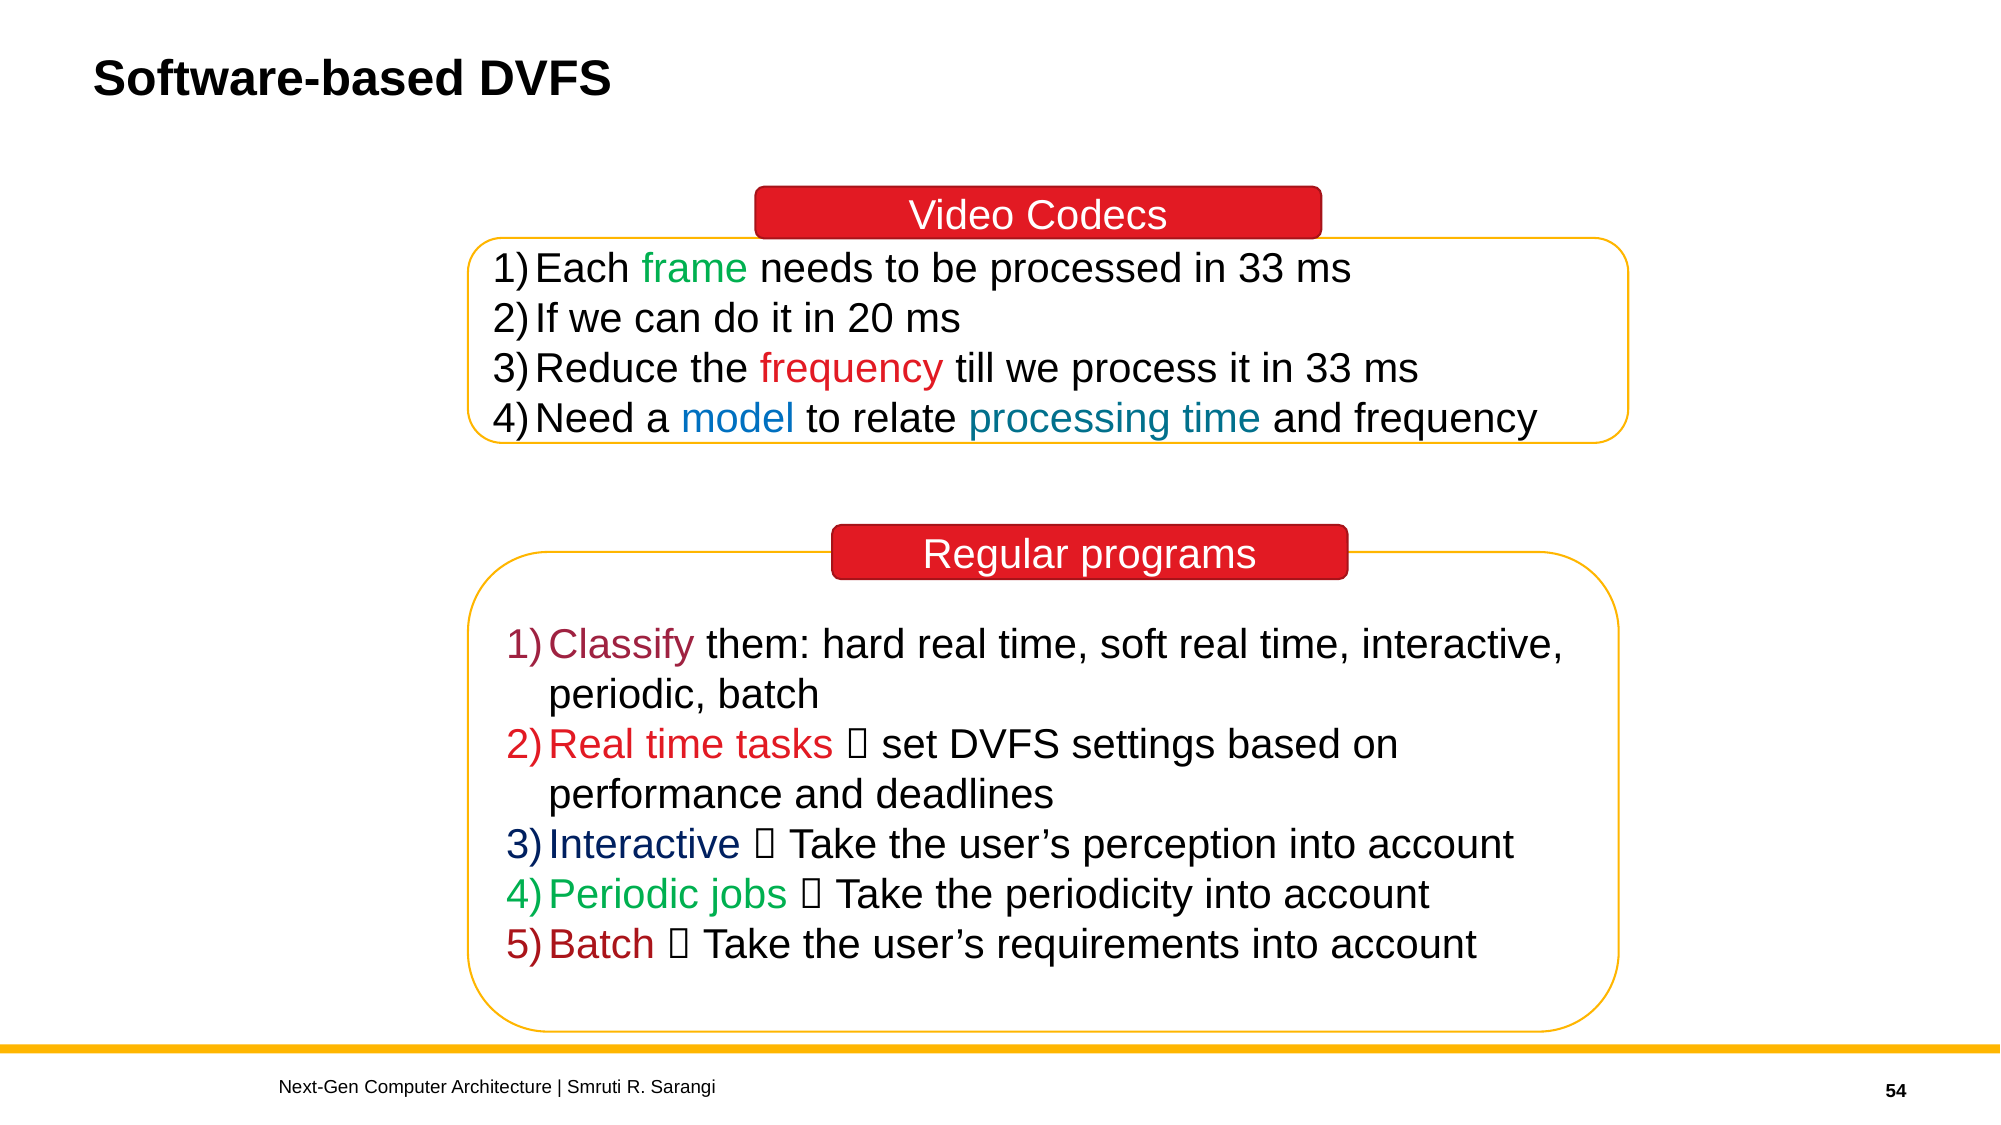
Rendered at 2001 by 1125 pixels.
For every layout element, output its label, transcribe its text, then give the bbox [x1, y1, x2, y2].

text_box Regular programs [831, 523, 1349, 581]
text_box Classify them: hard real time, soft real time, interactive, periodic, batch Real time tasks  set DVFS settings based on performance and deadlines Interactive  Take the user’s perception into account Periodic jobs  Take the periodicity into account Batch  Take the user’s requirements into account [466, 550, 1620, 1033]
slide_number 54 [1711, 1071, 1922, 1109]
text_box Video Codecs [754, 185, 1323, 240]
text_box Each frame needs to be processed in 33 ms If we can do it in 20 ms Reduce the frequency till we process it in 33 ms Need a model to relate processing time and frequency [466, 236, 1630, 444]
footer Next-Gen Computer Architecture | Smruti R. Sarangi [263, 1067, 1464, 1105]
title Software-based DVFS [78, 45, 1578, 180]
